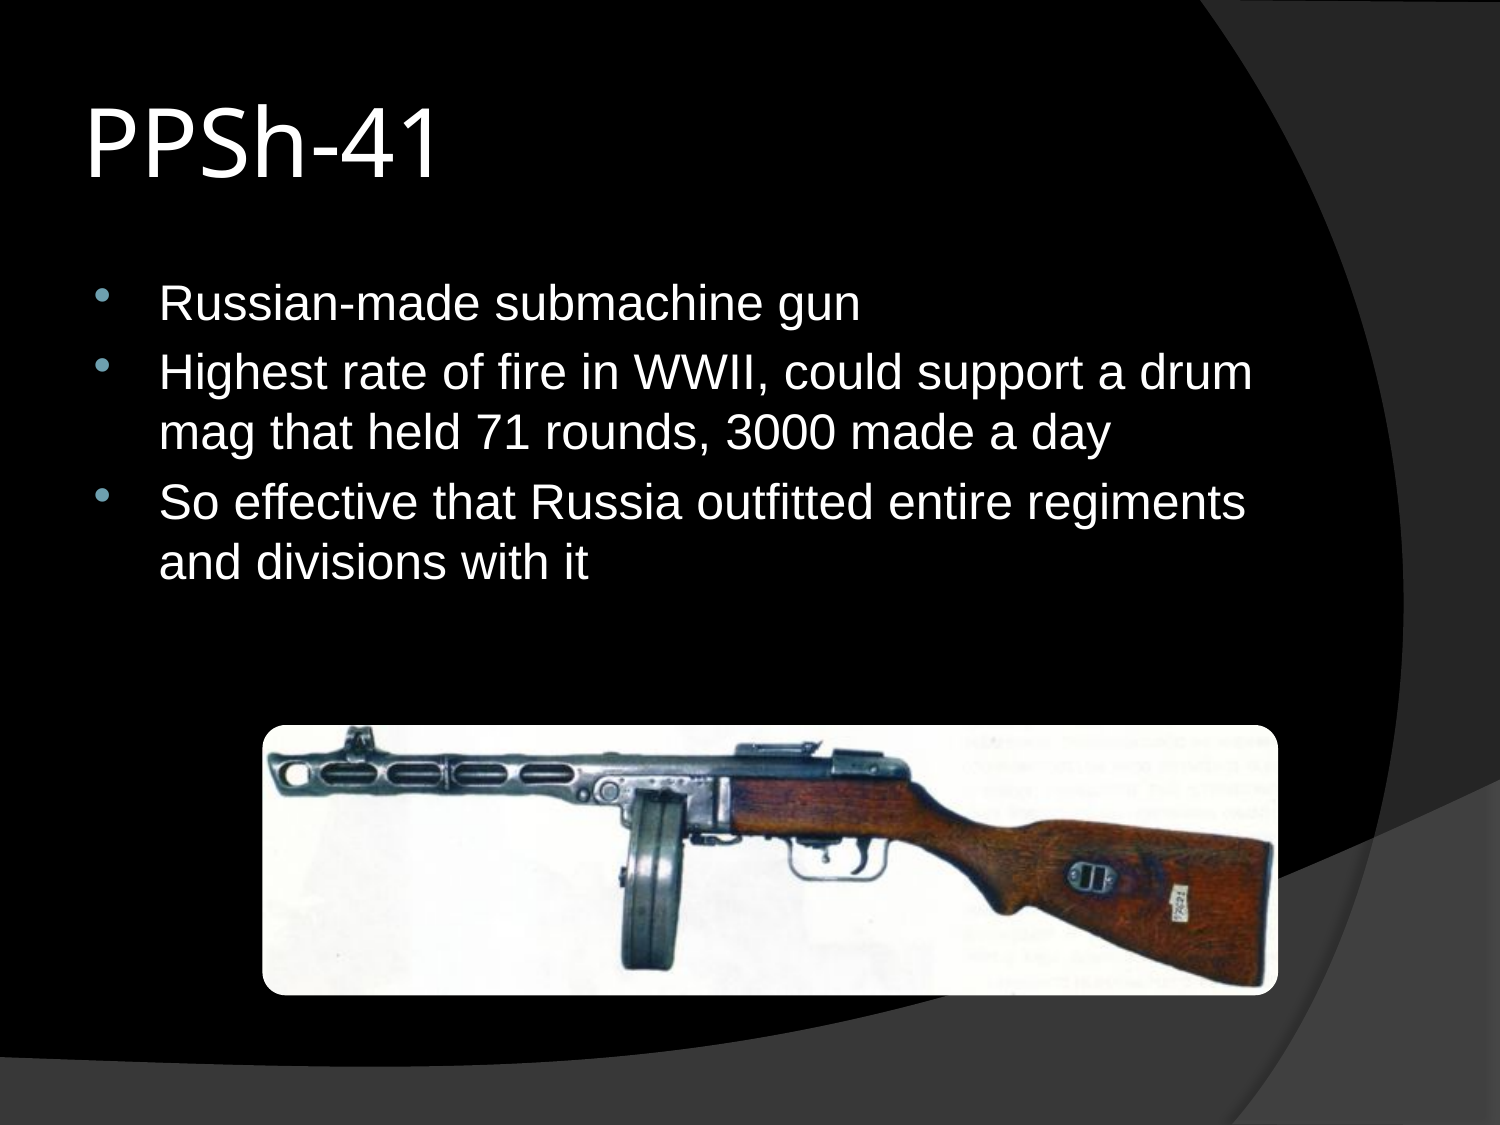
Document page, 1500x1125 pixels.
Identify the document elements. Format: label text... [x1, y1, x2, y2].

list Russian-made submachine gun Highest rate of fire in WWII, could support a drum mag that held 71 rounds, 3000 made a day So effective that Russia outfitted entire regiments and divisions with it [75, 262, 1300, 1005]
picture [262, 724, 1279, 996]
title PPSh-41 [75, 45, 1300, 233]
